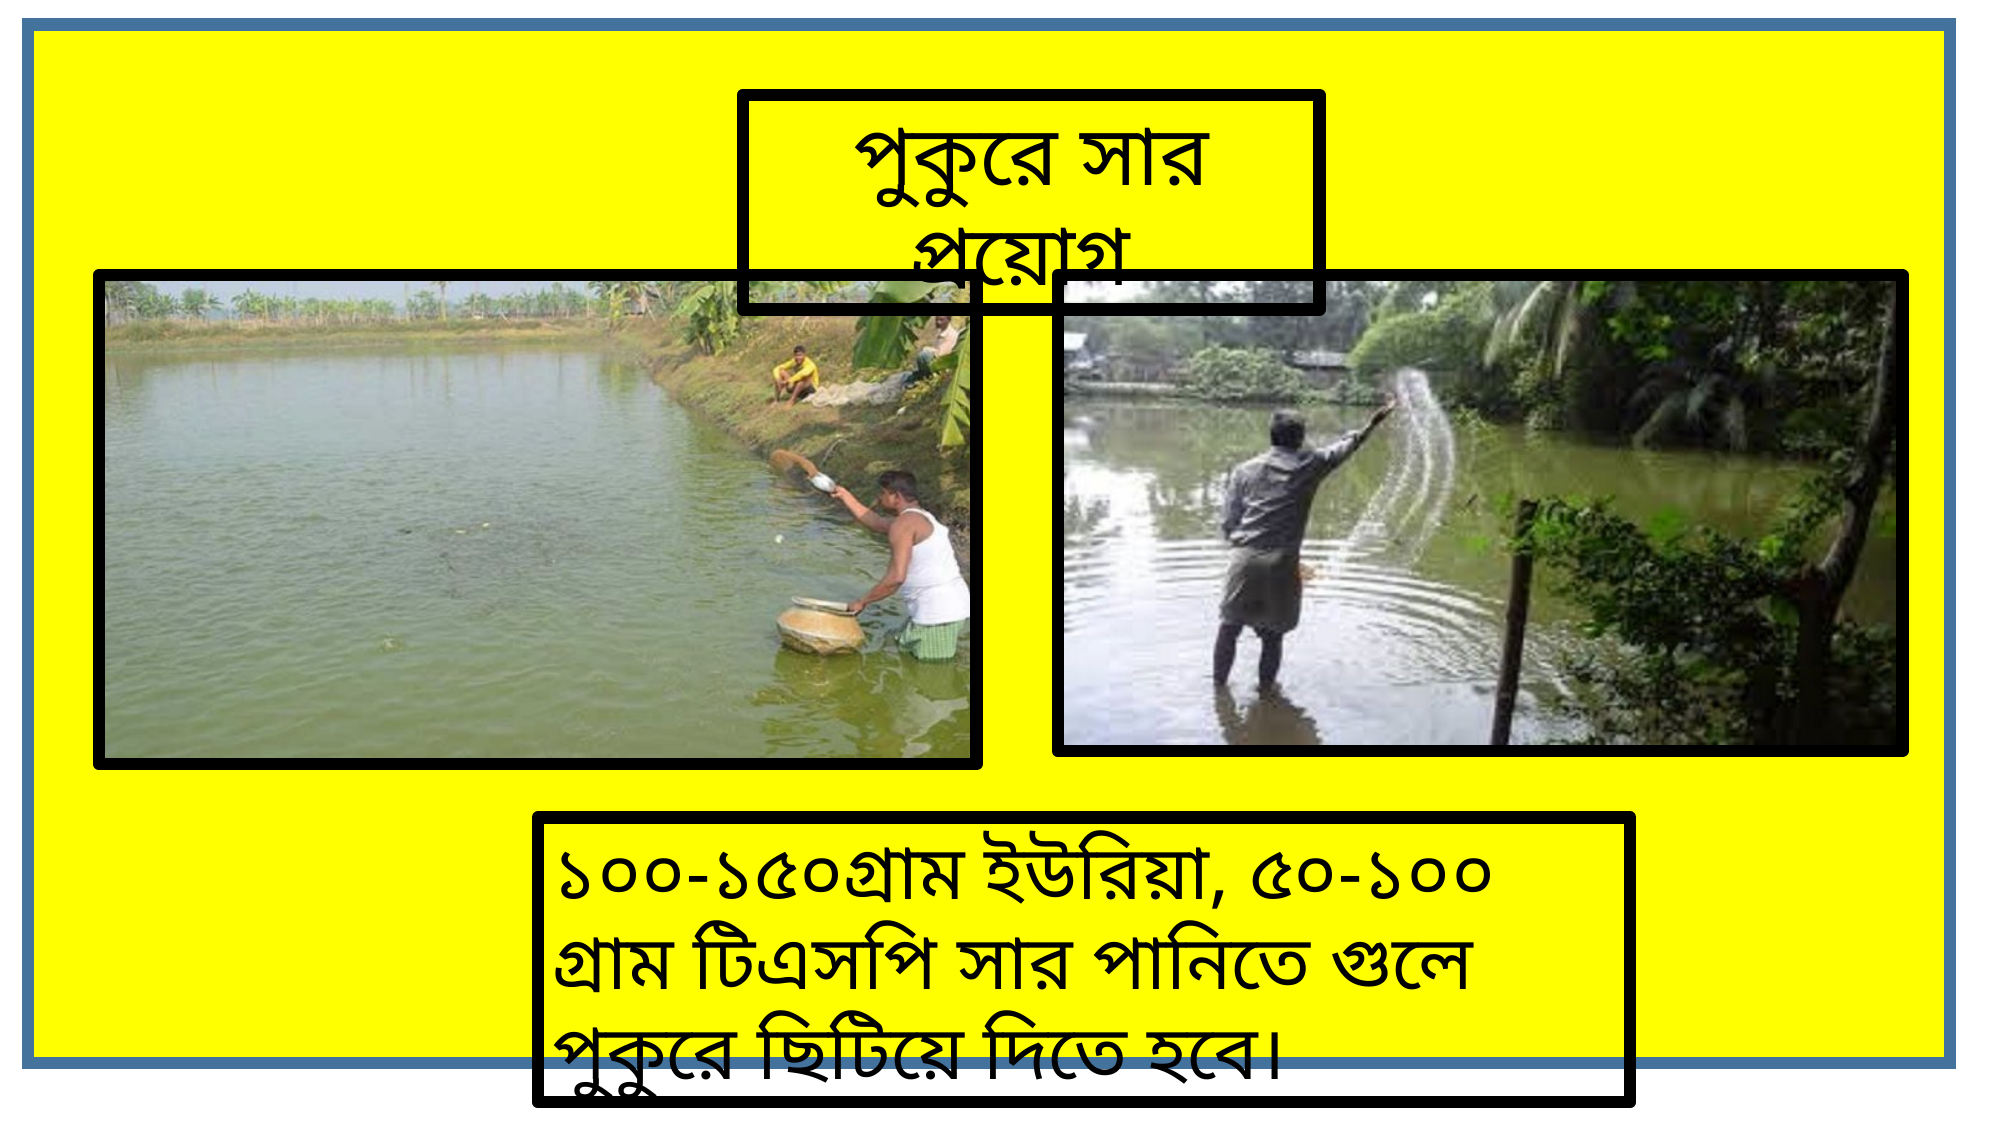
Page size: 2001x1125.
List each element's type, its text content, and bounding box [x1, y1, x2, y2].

text_box [27, 24, 1951, 1064]
picture [1064, 281, 1897, 745]
picture [105, 281, 971, 758]
text_box পুকুরে সার প্রয়োগ [742, 94, 1320, 310]
text_box ১০০-১৫০গ্রাম ইউরিয়া, ৫০-১০০ গ্রাম টিএসপি সার পানিতে গুলে পুকুরে ছিটিয়ে দিতে হবে। [537, 817, 1631, 1103]
